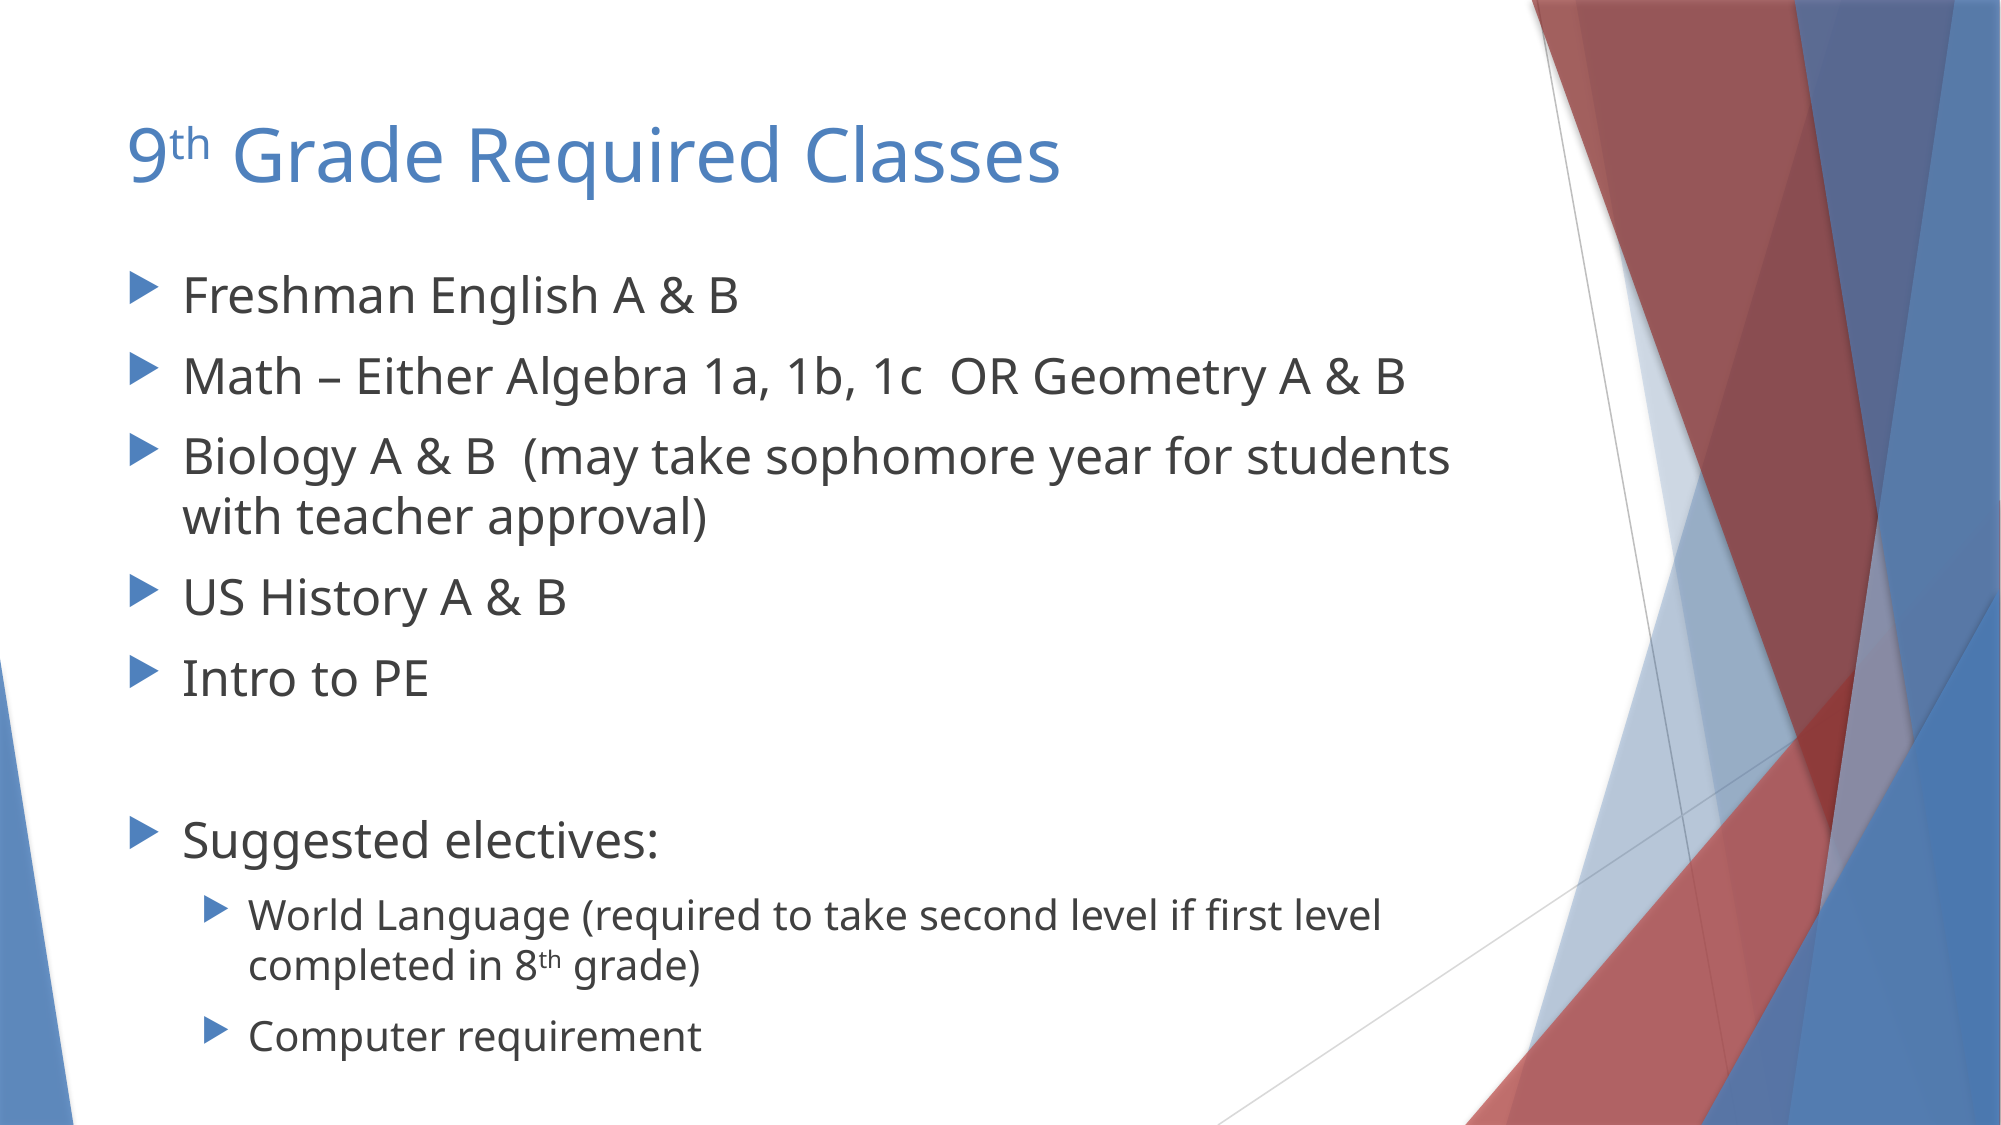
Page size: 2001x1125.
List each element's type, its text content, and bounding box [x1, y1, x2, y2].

list Freshman English A & B Math – Either Algebra 1a, 1b, 1c OR Geometry A & B Biology A & B (may take sophomore year for students with teacher approval) US History A & B Intro to PE Suggested electives: World Language (required to take second level if first level completed in 8th grade) Computer requirement [111, 255, 1522, 1080]
title 9th Grade Required Classes [111, 99, 1522, 255]
